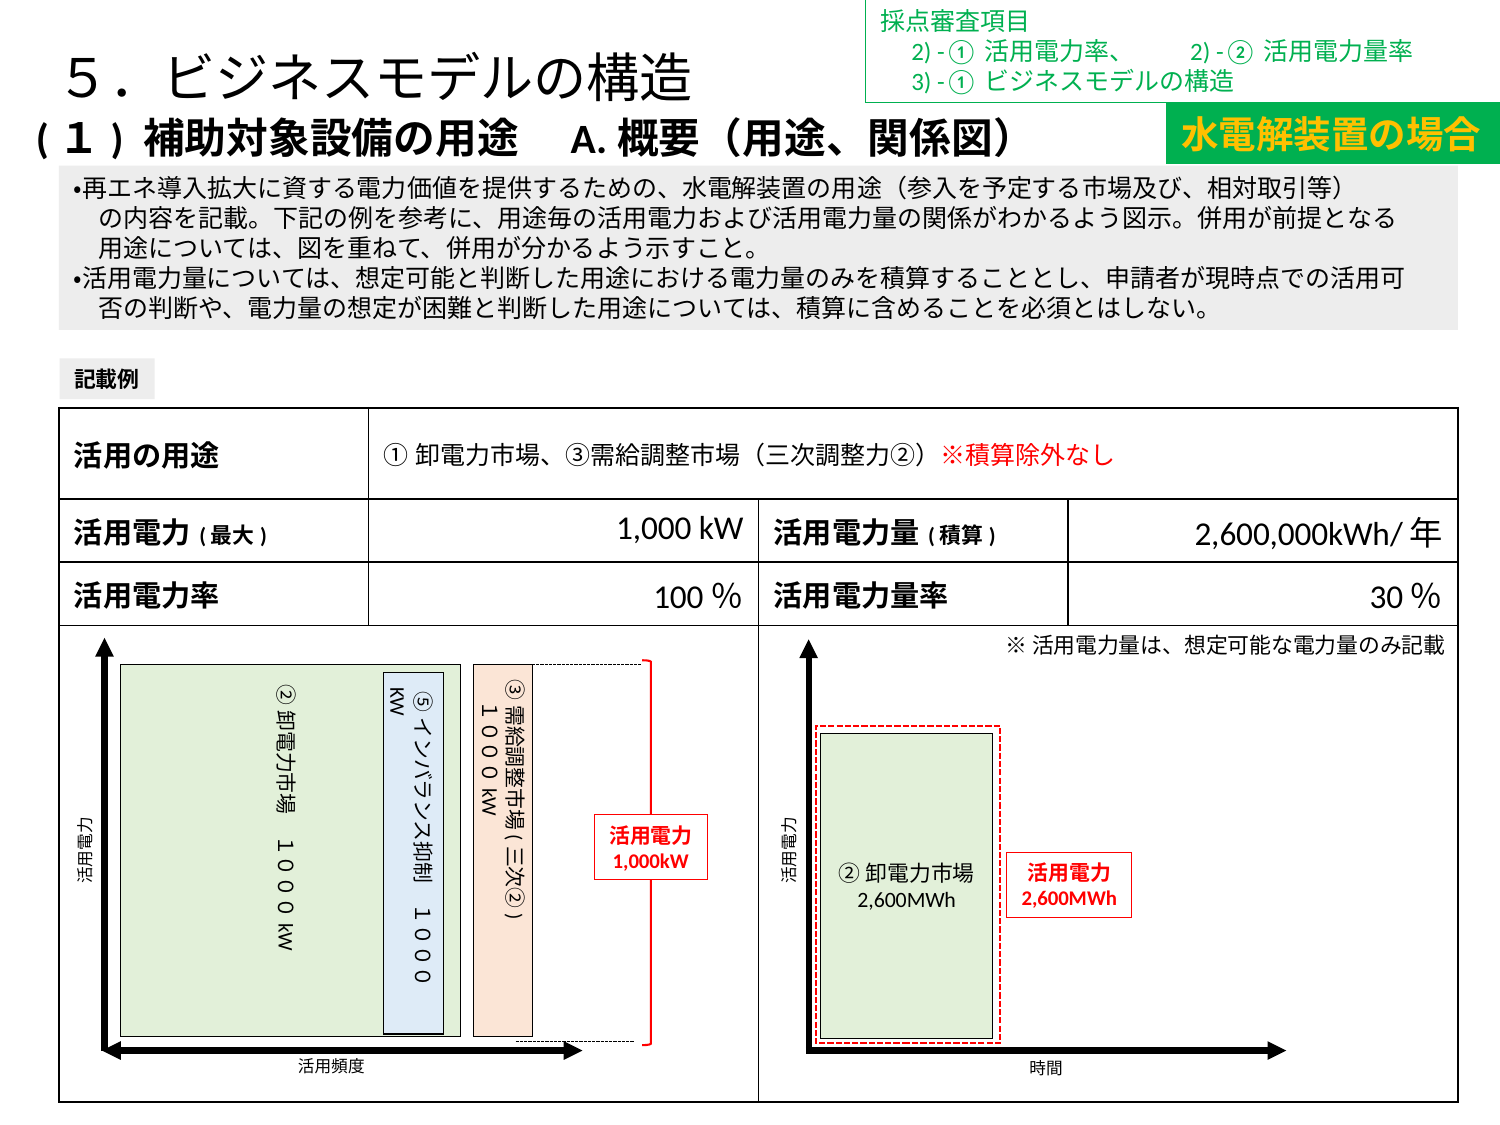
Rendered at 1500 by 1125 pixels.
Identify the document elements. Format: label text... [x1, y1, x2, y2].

table_cell 活用電力率 [60, 563, 368, 625]
text_box [642, 880, 652, 1046]
text_box 活用電力 1,000kW [594, 814, 708, 880]
table_cell [759, 626, 1457, 1101]
text_box 採点審査項目 2) -①活用電力率、 2) -②活用電力量率 3) -①ビジネスモデルの構造 [865, 0, 1500, 103]
text_box 時間 [1014, 1051, 1078, 1086]
table_cell [60, 626, 758, 1101]
text_box 活用頻度 [283, 1054, 380, 1084]
table_cell 100％ [369, 563, 758, 625]
text_box 記載例 [59, 358, 155, 400]
table_cell 1,000 kW [369, 500, 758, 561]
text_box 活用電力 [67, 801, 102, 899]
table_cell 活用電力(最大) [60, 500, 368, 561]
table_cell 活用電力量(積算) [759, 500, 1067, 561]
table_cell 2,600,000kWh/年 [1069, 500, 1457, 561]
text_box [642, 659, 652, 814]
text_box 活用電力 2,600MWh [1006, 852, 1132, 918]
table_cell 活用電力量率 [759, 563, 1067, 625]
table_header 活用の用途 [60, 409, 368, 498]
text_box [815, 725, 1001, 1044]
text_box [120, 663, 461, 1037]
text_box ③需給調整市場(三次②) １０００kW [473, 664, 533, 1037]
text_box ②卸電力市場 １０００kW [251, 670, 307, 1047]
text_box ５．ビジネスモデルの構造 [41, 34, 1166, 119]
text_box ※活用電力量は、想定可能な電力量のみ記載 [990, 624, 1461, 666]
text_box ・再エネ導入拡大に資する電力価値を提供するための、水電解装置の用途（参入を予定する市場及び、相対取引等） の内容を記載。下記の例を参考に、用途毎の活用電力および活用電力量の関係がわかるよう図示。併用が前提となる 用途については、図を重ねて、併用が分かるよう示すこと。 ・活用電力量については、想定可能と判断した用途における電力量のみを積算することとし、申請者が現時点での活用可 否の判断や、電力量の想定が困難と判断した用途については、積算に含めることを必須とはしない。 [58, 165, 1458, 330]
text_box ⑤インバランス抑制 １０００KW [383, 671, 445, 1035]
table_cell 30％ [1069, 563, 1457, 624]
table_header ①卸電力市場、③需給調整市場（三次調整力②）※積算除外なし [369, 409, 1457, 498]
text_box 水電解装置の場合 [1166, 103, 1500, 164]
text_box (１) 補助対象設備の用途 A.概要（用途、関係図） [21, 104, 1050, 170]
text_box 活用電力 [771, 801, 806, 899]
